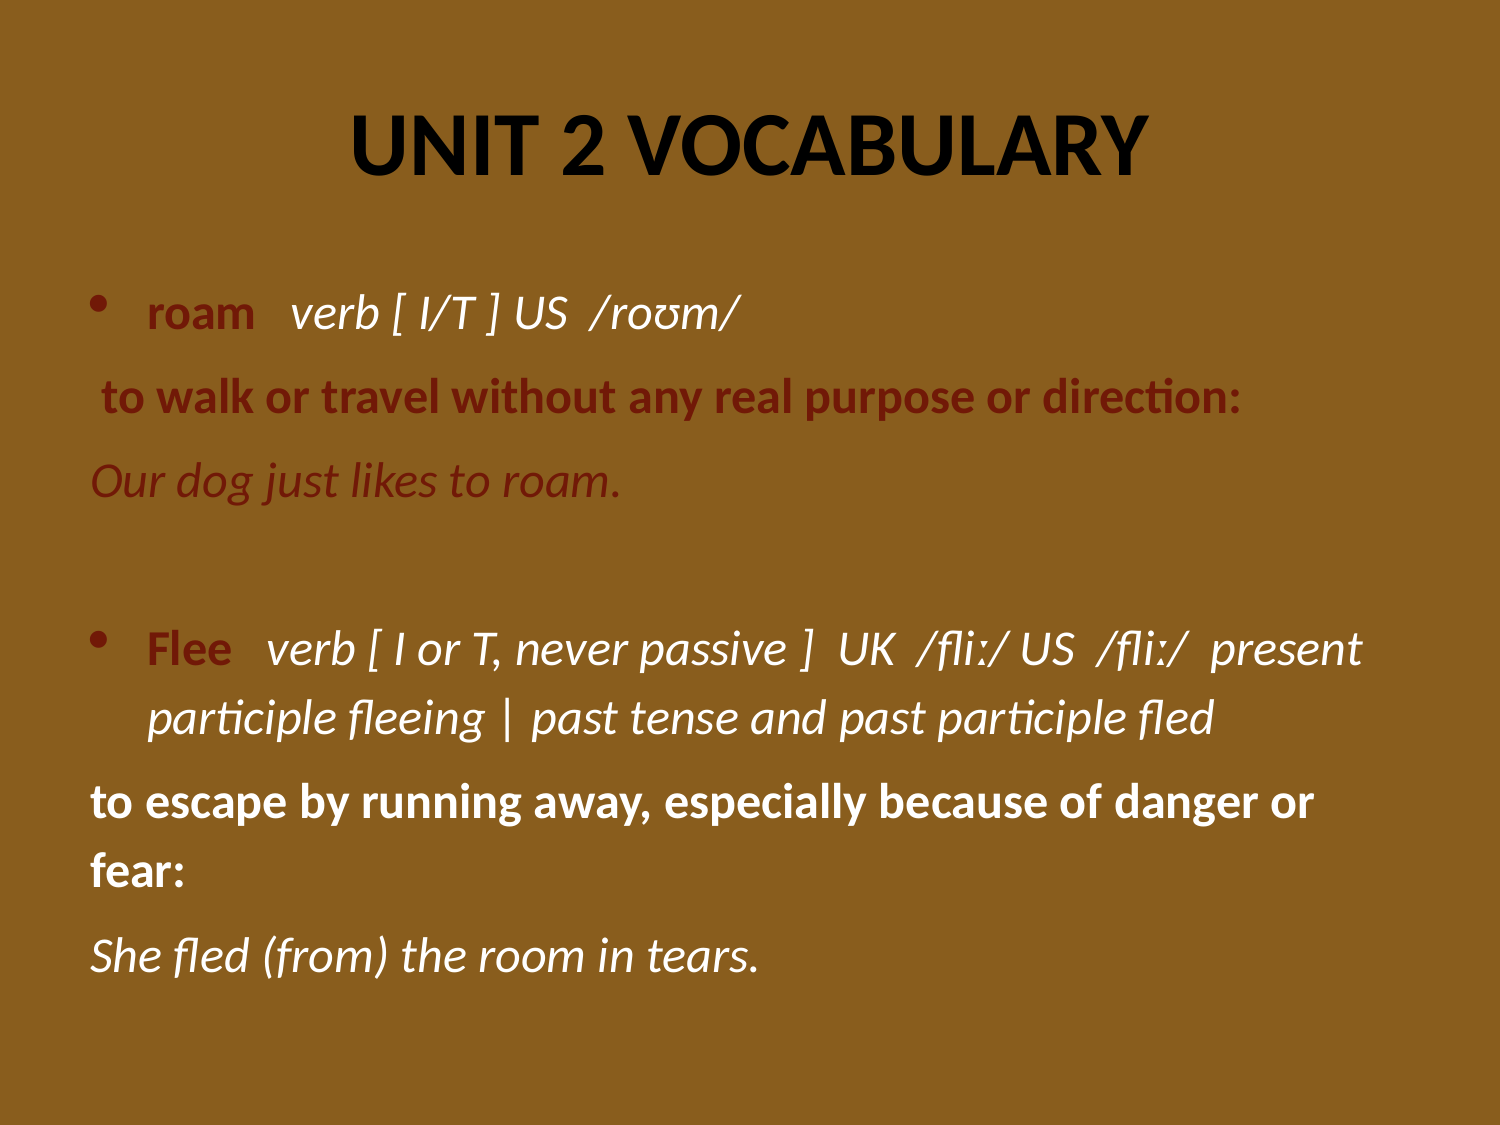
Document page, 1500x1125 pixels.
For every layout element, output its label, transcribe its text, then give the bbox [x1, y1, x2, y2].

list roam verb [ I/T ] US /roʊm/ to walk or travel without any real purpose or direction: Our dog just likes to roam. Flee verb [ I or T, never passive ] UK /fliː/ US /fliː/ present participle fleeing | past tense and past participle fled to escape by running away, especially because of danger or fear: She fled (from) the room in tears. [75, 262, 1425, 1005]
title UNIT 2 VOCABULARY [75, 45, 1425, 233]
